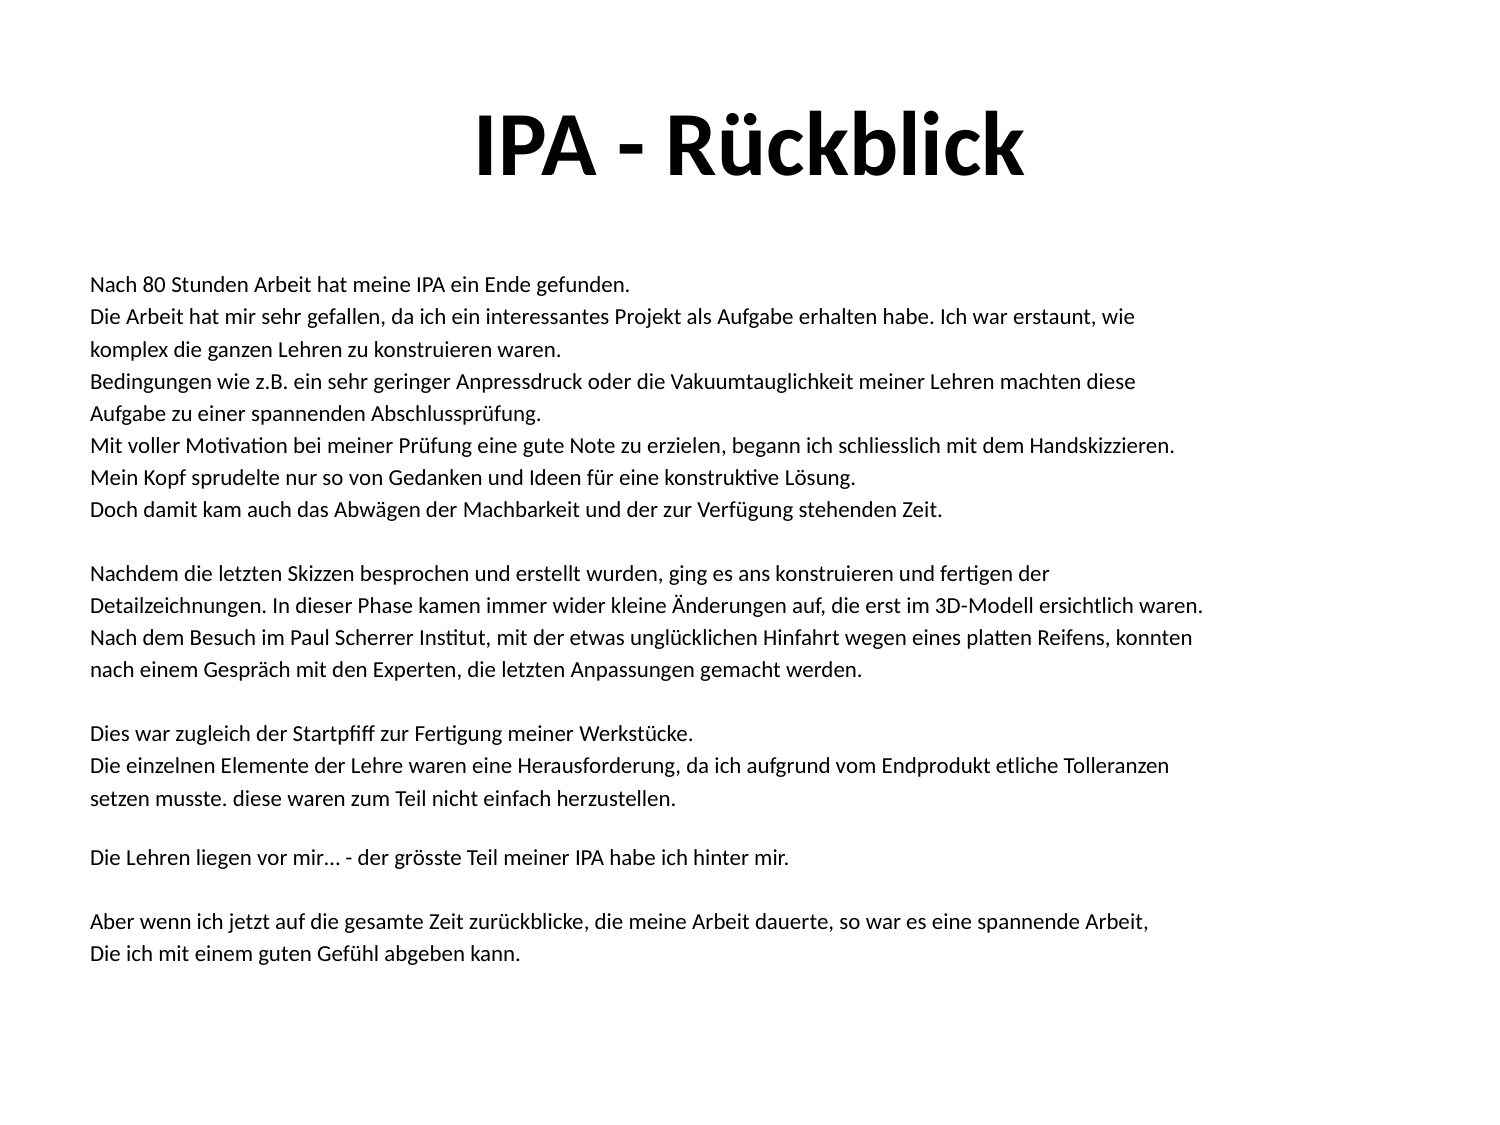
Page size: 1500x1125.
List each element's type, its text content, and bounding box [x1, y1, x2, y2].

title IPA - Rückblick [75, 45, 1425, 233]
list Nach 80 Stunden Arbeit hat meine IPA ein Ende gefunden. Die Arbeit hat mir sehr gefallen, da ich ein interessantes Projekt als Aufgabe erhalten habe. Ich war erstaunt, wie komplex die ganzen Lehren zu konstruieren waren. Bedingungen wie z.B. ein sehr geringer Anpressdruck oder die Vakuumtauglichkeit meiner Lehren machten diese Aufgabe zu einer spannenden Abschlussprüfung. Mit voller Motivation bei meiner Prüfung eine gute Note zu erzielen, begann ich schliesslich mit dem Handskizzieren. Mein Kopf sprudelte nur so von Gedanken und Ideen für eine konstruktive Lösung. Doch damit kam auch das Abwägen der Machbarkeit und der zur Verfügung stehenden Zeit. Nachdem die letzten Skizzen besprochen und erstellt wurden, ging es ans konstruieren und fertigen der Detailzeichnungen. In dieser Phase kamen immer wider kleine Änderungen auf, die erst im 3D-Modell ersichtlich waren. Nach dem Besuch im Paul Scherrer Institut, mit der etwas unglücklichen Hinfahrt wegen eines platten Reifens, konnten nach einem Gespräch mit den Experten, die letzten Anpassungen gemacht werden. Dies war zugleich der Startpfiff zur Fertigung meiner Werkstücke. Die einzelnen Elemente der Lehre waren eine Herausforderung, da ich aufgrund vom Endprodukt etliche Tolleranzen setzen musste. diese waren zum Teil nicht einfach herzustellen. Die Lehren liegen vor mir… - der grösste Teil meiner IPA habe ich hinter mir. Aber wenn ich jetzt auf die gesamte Zeit zurückblicke, die meine Arbeit dauerte, so war es eine spannende Arbeit, Die ich mit einem guten Gefühl abgeben kann. [75, 262, 1425, 1005]
